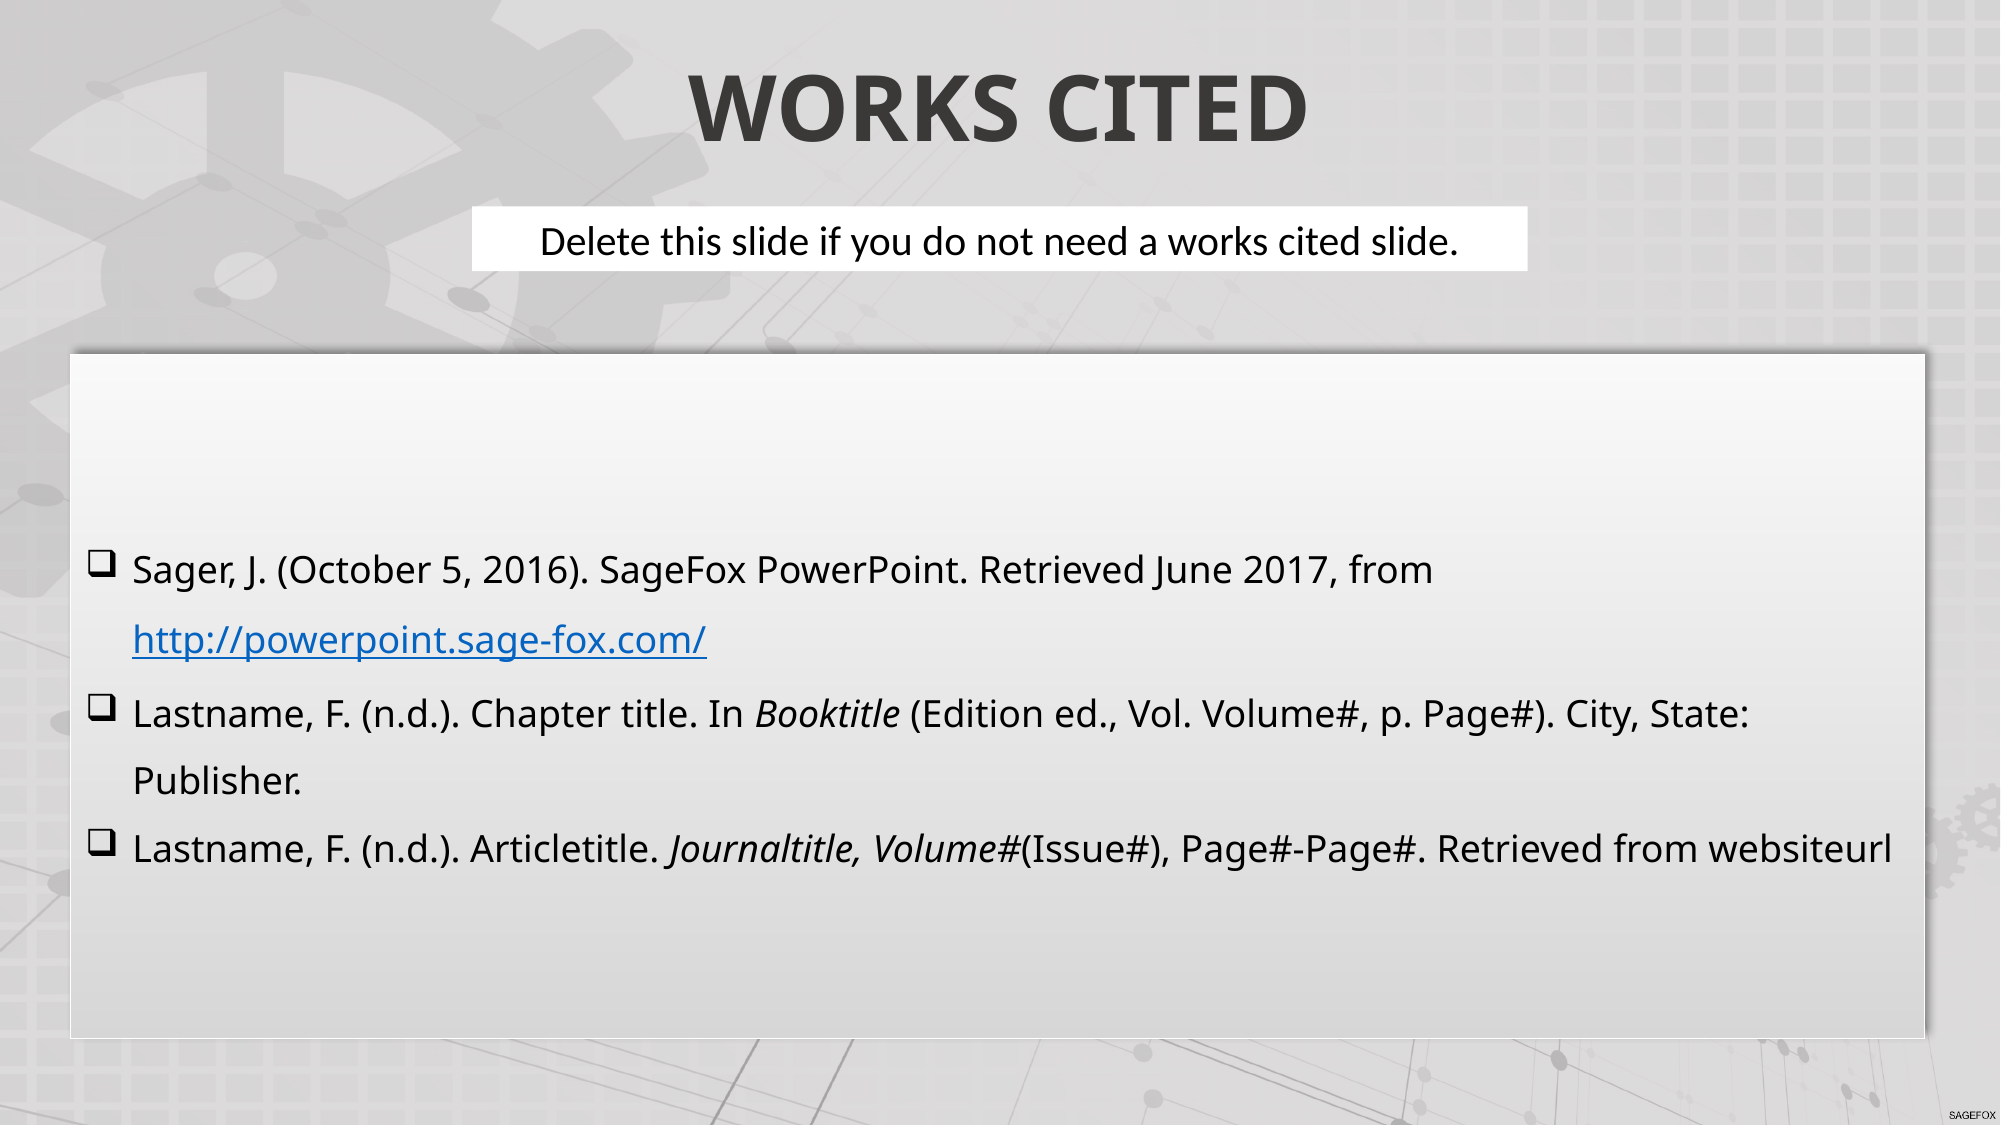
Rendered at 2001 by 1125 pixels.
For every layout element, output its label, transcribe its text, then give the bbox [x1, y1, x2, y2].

text_box WORKS CITED [548, 42, 1452, 167]
text_box Sager, J. (October 5, 2016). SageFox PowerPoint. Retrieved June 2017, from http://powerpoint.sage-fox.com/ Lastname, F. (n.d.). Chapter title. In Booktitle (Edition ed., Vol. Volume#, p. Page#). City, State: Publisher. Lastname, F. (n.d.). Articletitle. Journaltitle, Volume#(Issue#), Page#-Page#. Retrieved from websiteurl [70, 354, 1925, 1039]
picture [1925, 0, 2001, 1125]
text_box Delete this slide if you do not need a works cited slide. [472, 206, 1528, 272]
